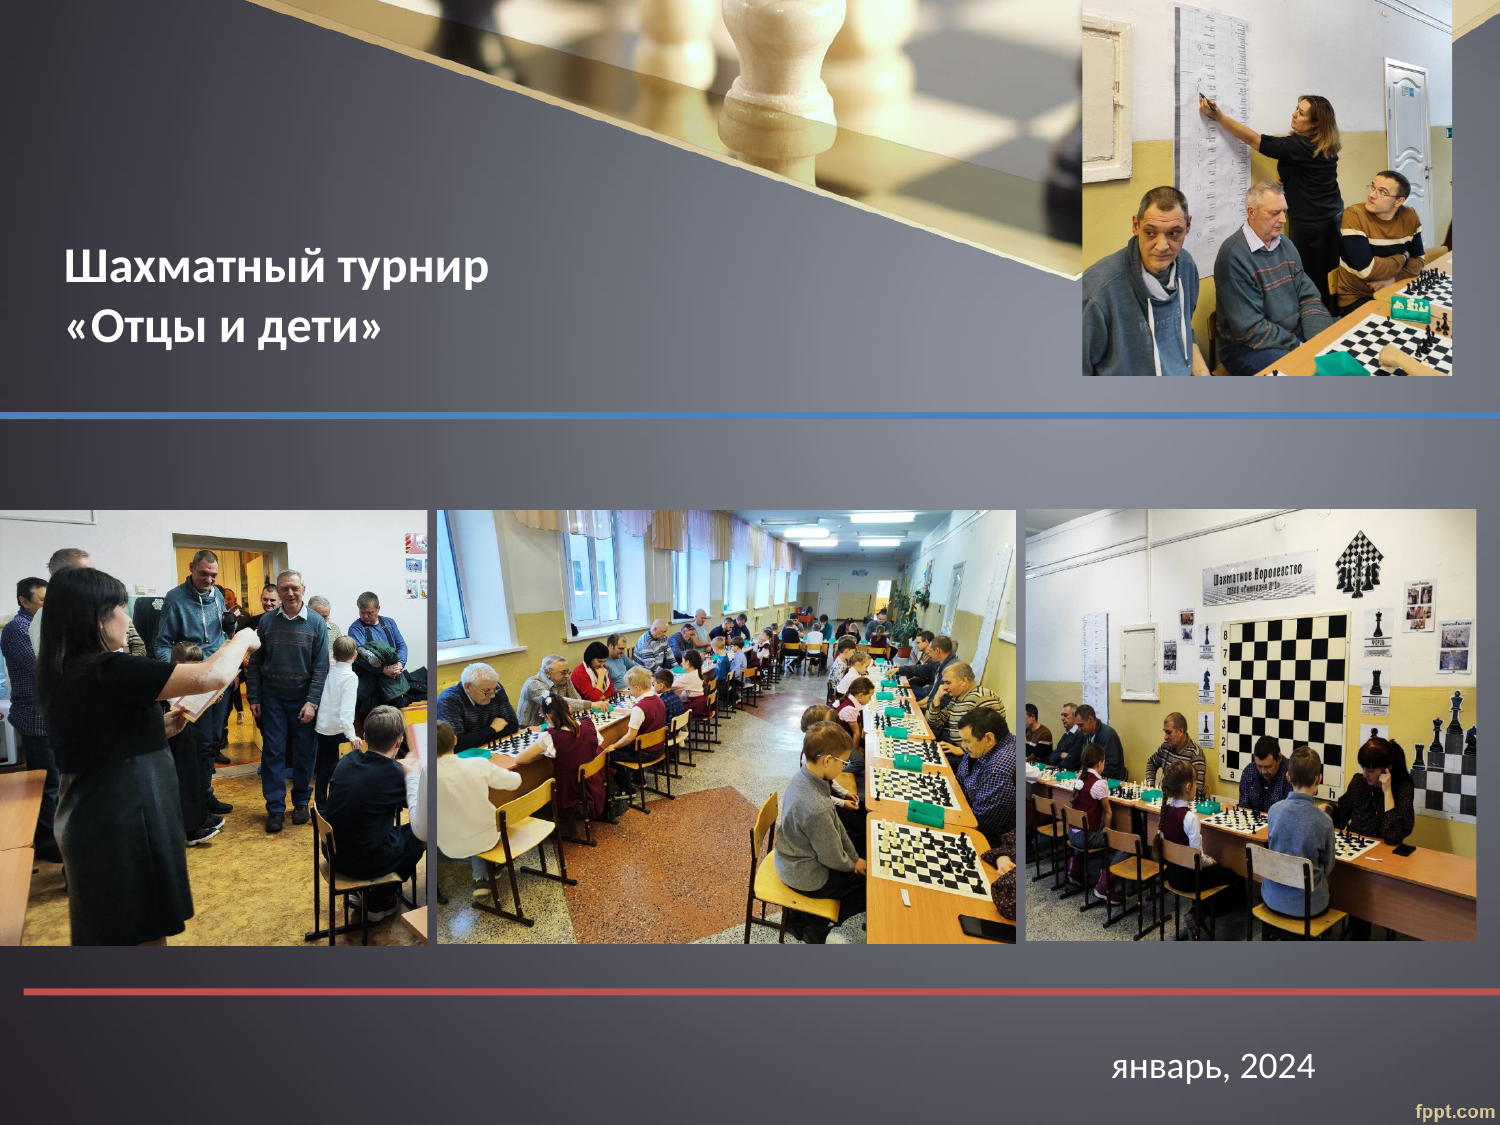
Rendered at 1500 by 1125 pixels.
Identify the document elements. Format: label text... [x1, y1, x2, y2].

text_box Шахматный турнир «Отцы и дети» [49, 224, 1452, 420]
picture [0, 421, 1500, 1125]
text_box [21, 986, 1500, 997]
picture [0, 0, 1500, 410]
text_box [0, 410, 1500, 421]
text_box январь, 2024 [950, 1013, 1477, 1114]
